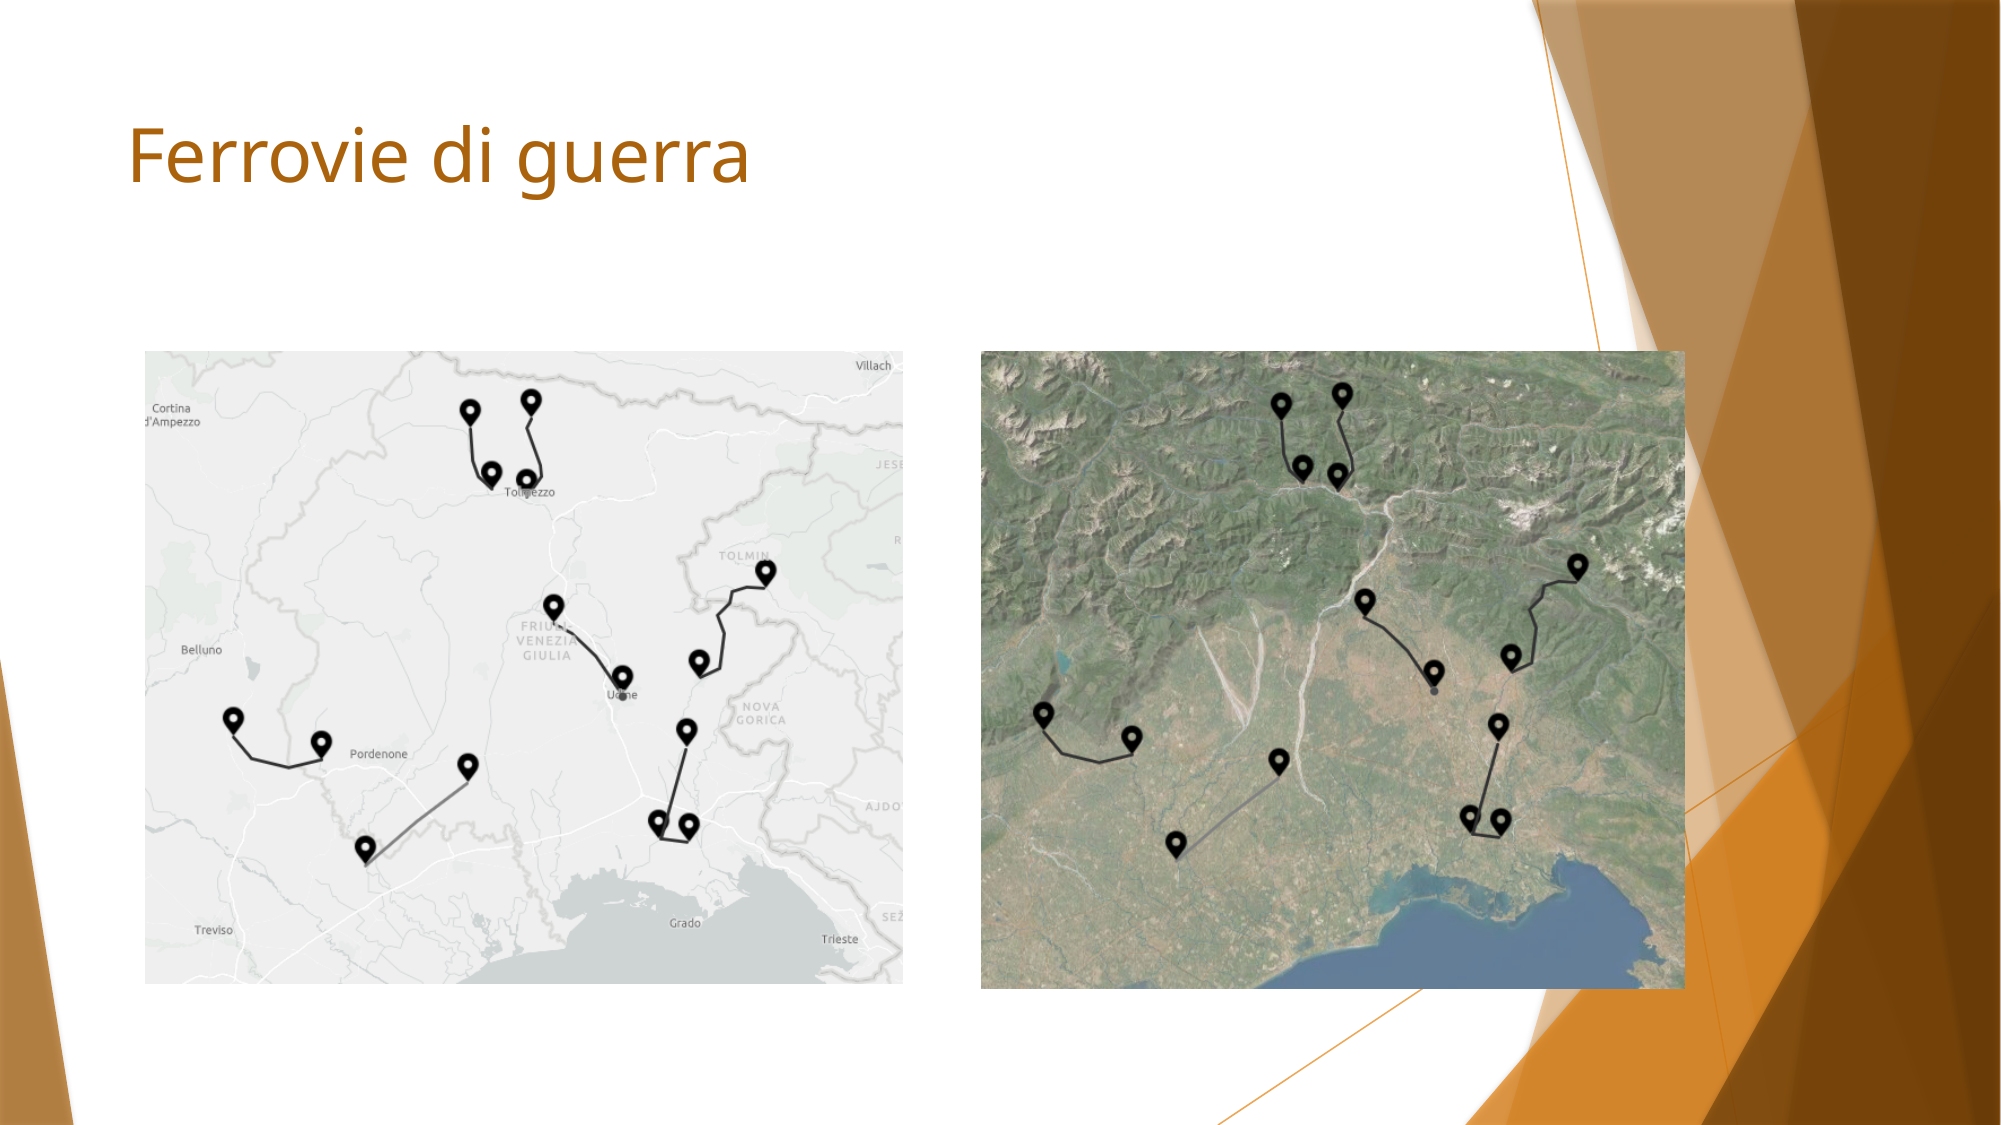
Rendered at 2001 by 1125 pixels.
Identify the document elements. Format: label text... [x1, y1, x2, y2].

title Ferrovie di guerra [111, 99, 1522, 317]
picture [144, 351, 903, 985]
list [980, 351, 1686, 990]
